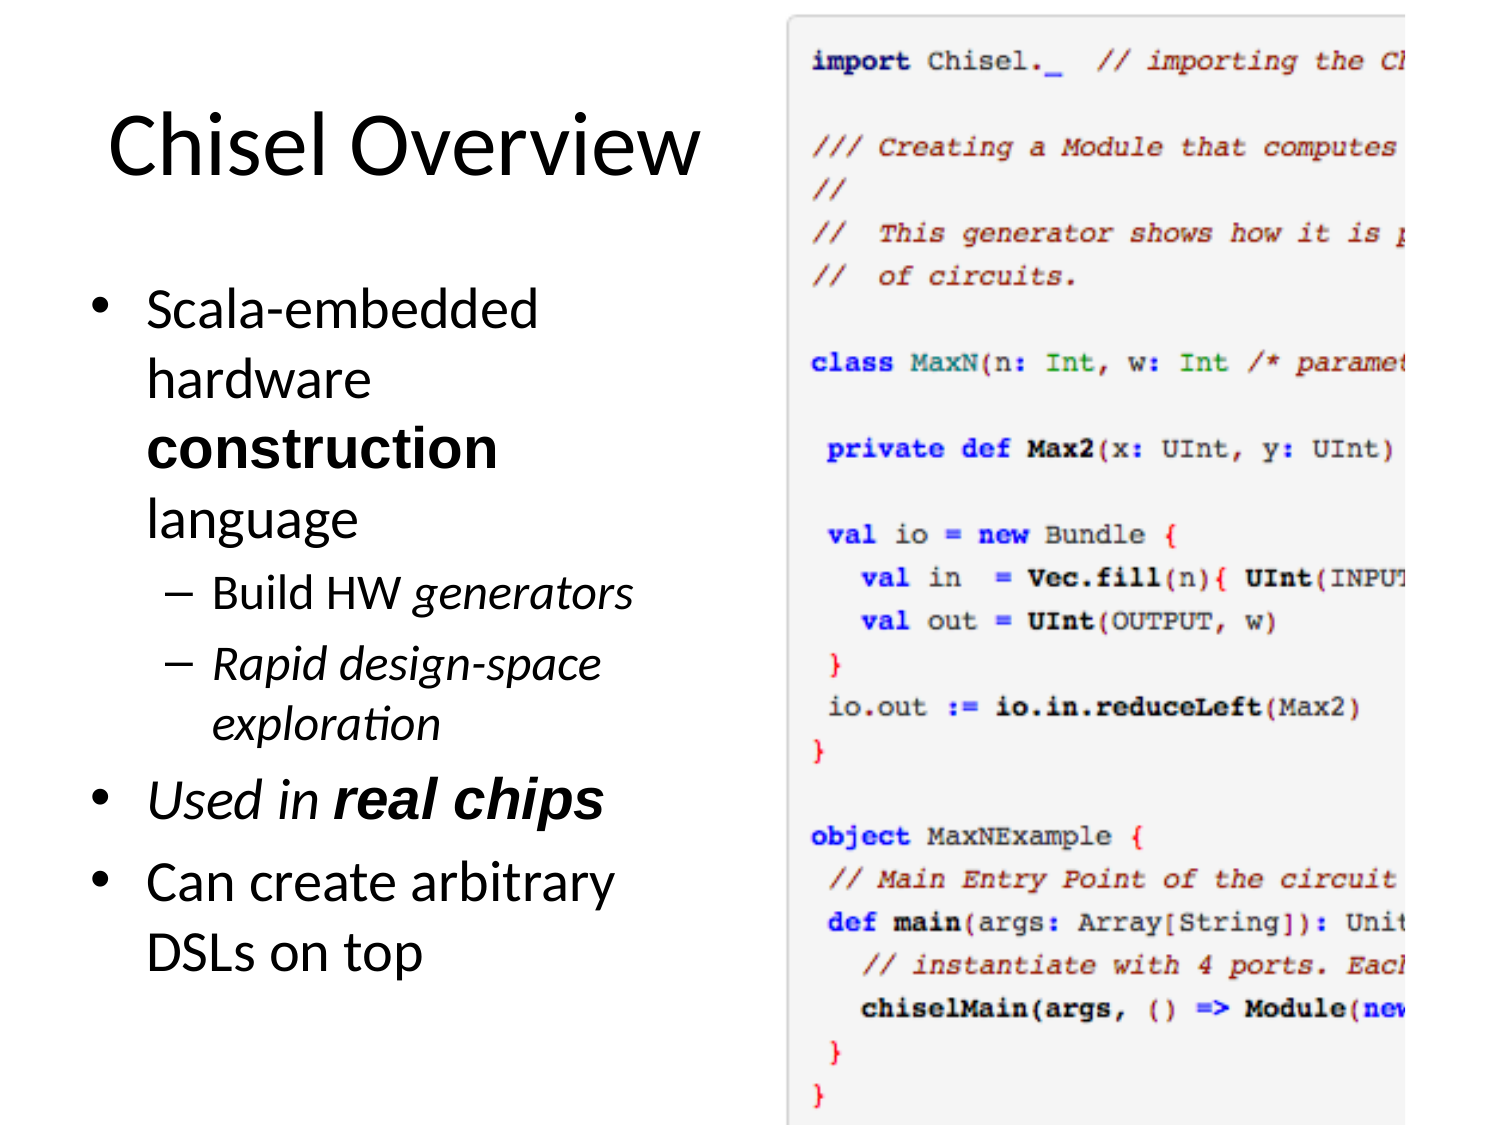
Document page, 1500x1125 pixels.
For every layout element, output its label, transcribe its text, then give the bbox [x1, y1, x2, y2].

picture [737, 0, 1406, 1125]
title Chisel Overview [75, 45, 732, 233]
list Scala-embedded hardware construction language Build HW generators Rapid design-space exploration Used in real chips Can create arbitrary DSLs on top [75, 262, 732, 1005]
